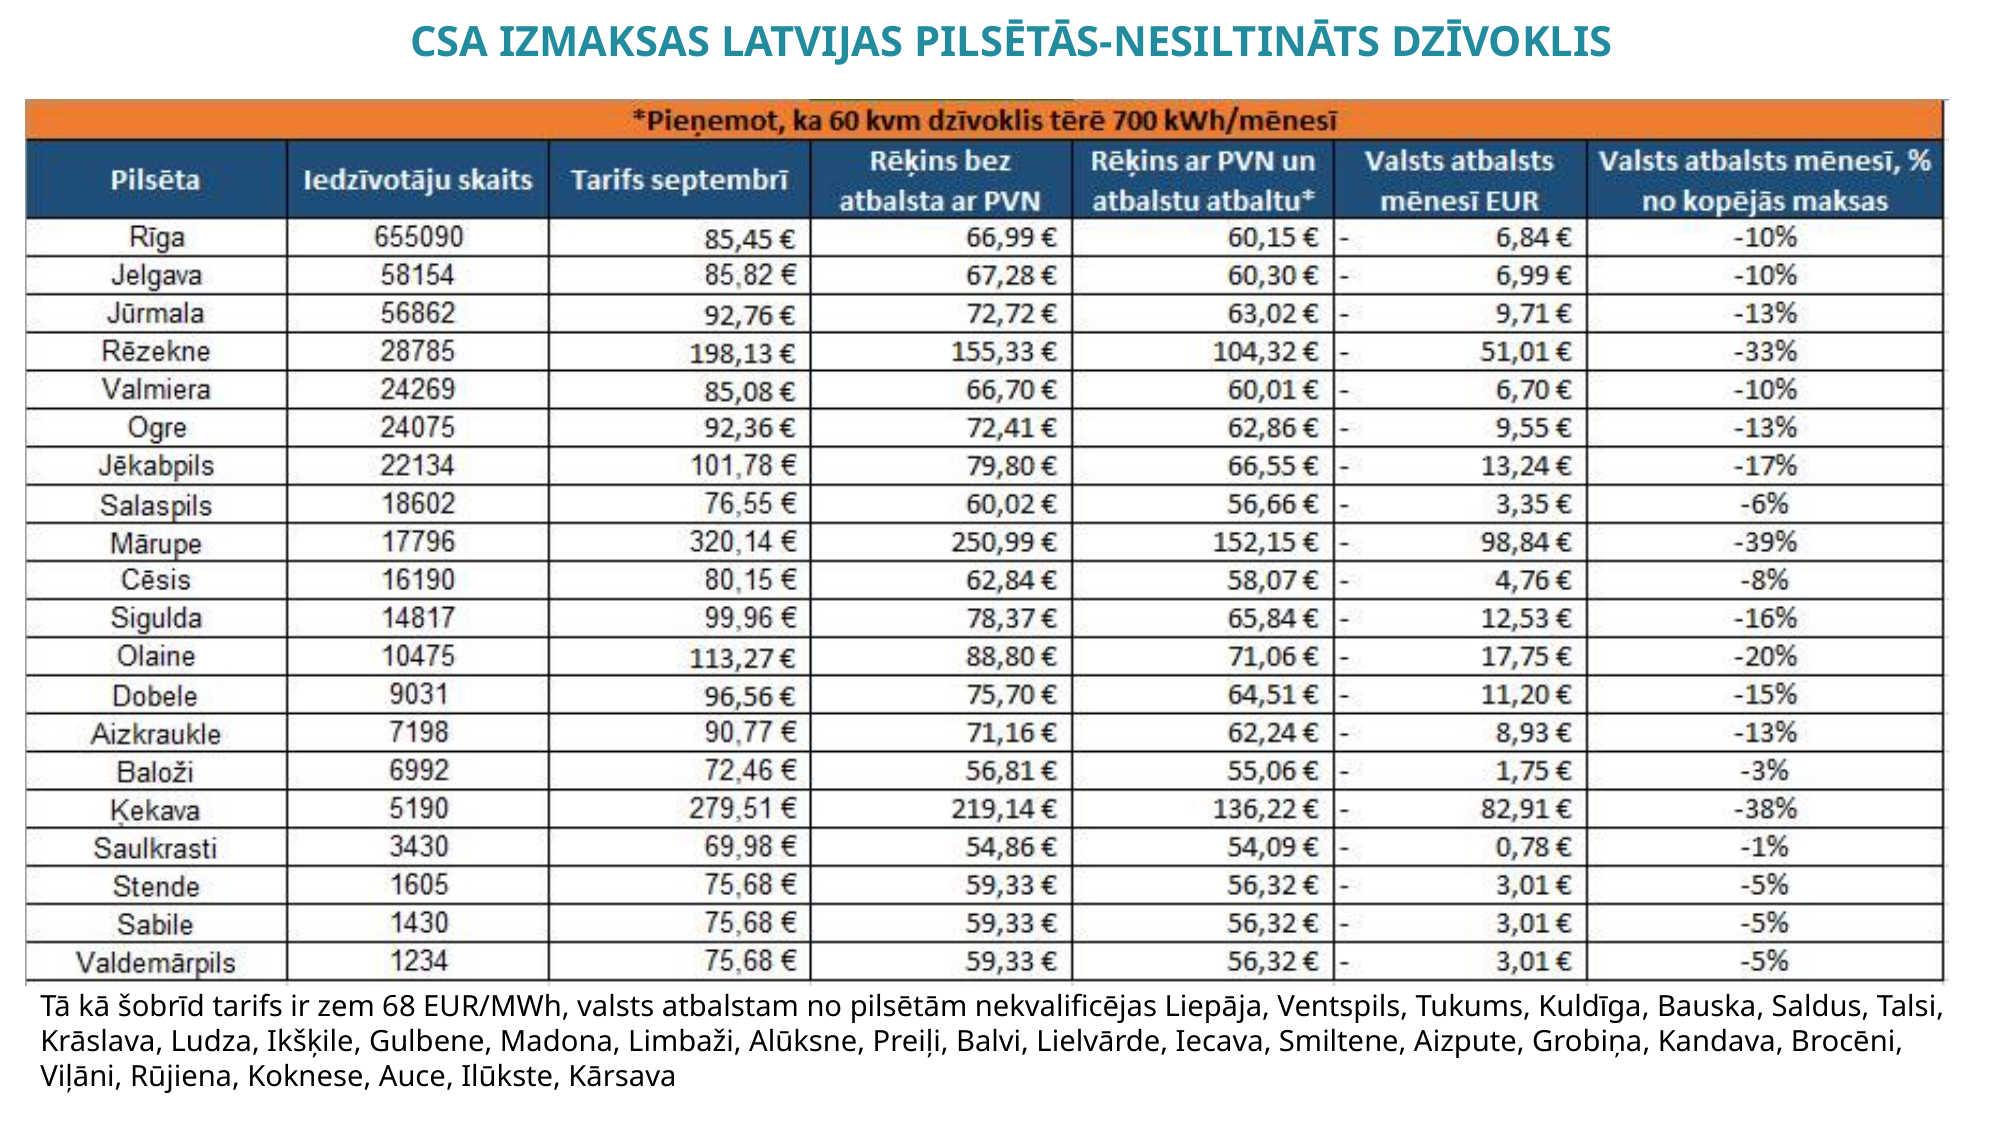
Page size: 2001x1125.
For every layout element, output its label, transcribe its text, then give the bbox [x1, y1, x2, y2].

text_box Tā kā šobrīd tarifs ir zem 68 EUR/MWh, valsts atbalstam no pilsētām nekvalificējas Liepāja, Ventspils, Tukums, Kuldīga, Bauska, Saldus, Talsi, Krāslava, Ludza, Ikšķile, Gulbene, Madona, Limbaži, Alūksne, Preiļi, Balvi, Lielvārde, Iecava, Smiltene, Aizpute, Grobiņa, Kandava, Brocēni, Viļāni, Rūjiena, Koknese, Auce, Ilūkste, Kārsava [25, 979, 1975, 1100]
text_box CSA izmaksas Latvijas pilsētās-NESIltināts dzīvoklis [149, 13, 1875, 99]
picture [25, 99, 1949, 986]
